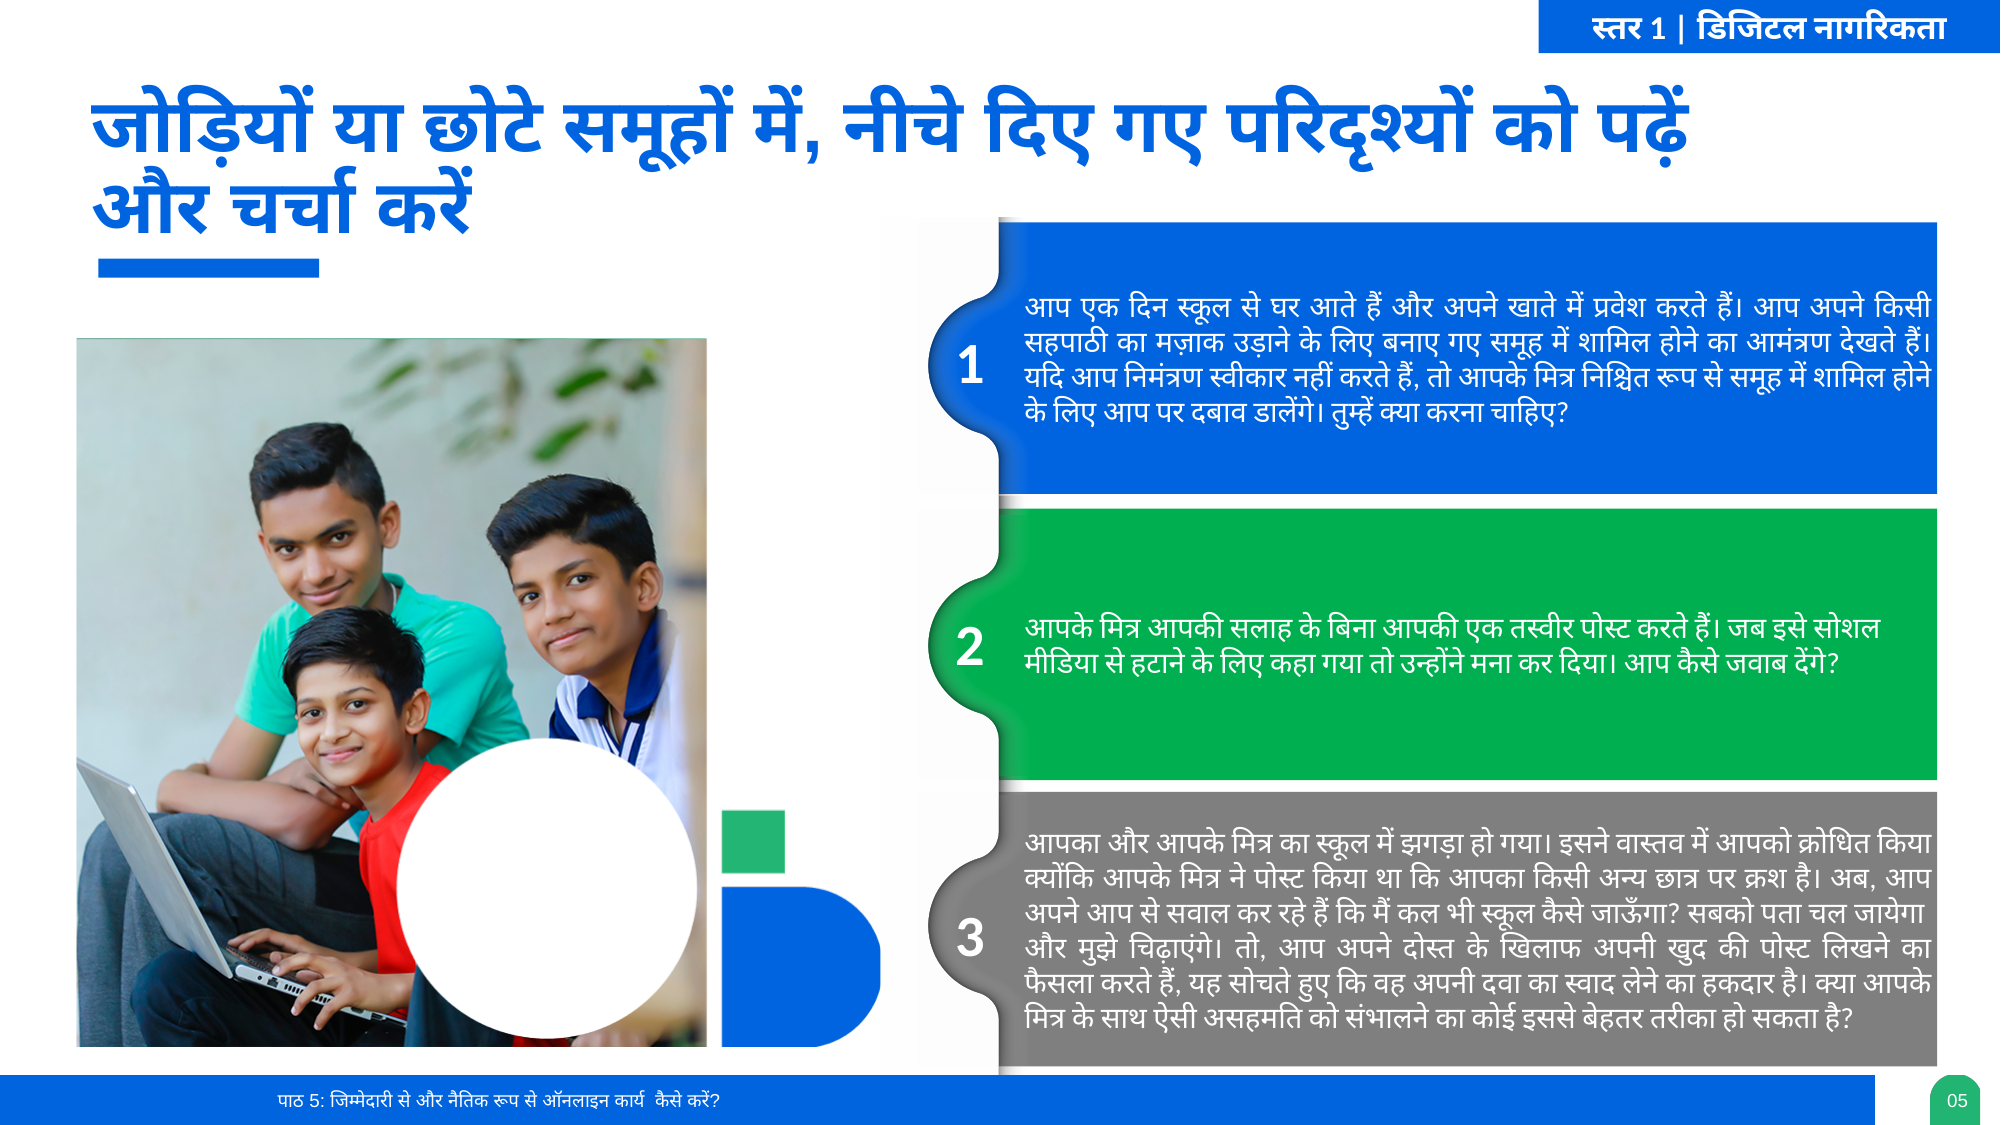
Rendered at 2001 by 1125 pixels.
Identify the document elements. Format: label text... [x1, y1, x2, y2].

text_box जोड़ियों या छोटे समूहों में, नीचे दिए गए परिदृश्यों को पढ़ें और चर्चा करें [76, 80, 1802, 197]
text_box स्तर 1 | डिजिटल नागरिकता [1538, 0, 2000, 54]
text_box [98, 258, 320, 278]
footer पाठ 5: जिम्मेदारी से और नैतिक रूप से ऑनलाइन कार्य कैसे करें? [262, 1077, 938, 1123]
text_box आप एक दिन स्कूल से घर आते हैं और अपने खाते में प्रवेश करते हैं। आप अपने किसी सहपाठी का मज़ाक उड़ाने के लिए बनाए गए समूह में शामिल होने का आमंत्रण देखते हैं। यदि आप निमंत्रण स्वीकार नहीं करते हैं, तो आपके मित्र निश्चित रूप से समूह में शामिल होने के लिए आप पर दबाव डालेंगे। तुम्हें क्या करना चाहिए? [1040, 222, 1938, 494]
picture [76, 338, 880, 1048]
text_box आपका और आपके मित्र का स्कूल में झगड़ा हो गया। इसने वास्तव में आपको क्रोधित किया क्योंकि आपके मित्र ने पोस्ट किया था कि आपका किसी अन्य छात्र पर क्रश है। अब, आप अपने आप से सवाल कर रहे हैं कि मैं कल भी स्कूल कैसे जाऊँगा? सबको पता चल जायेगा और मुझे चिढ़ाएंगे। तो, आप अपने दोस्त के खिलाफ अपनी खुद की पोस्ट लिखने का फैसला करते हैं, यह सोचते हुए कि वह अपनी दवा का स्वाद लेने का हकदार है। क्या आपके मित्र के साथ ऐसी असहमति को संभालने का कोई इससे बेहतर तरीका हो सकता है? [1041, 791, 1938, 1067]
text_box आपके मित्र आपकी सलाह के बिना आपकी एक तस्वीर पोस्ट करते हैं। जब इसे सोशल मीडिया से हटाने के लिए कहा गया तो उन्होंने मना कर दिया। आप कैसे जवाब देंगे? [1041, 508, 1938, 781]
slide_number 0‹#› [1903, 1077, 1984, 1123]
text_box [880, 216, 1036, 1075]
